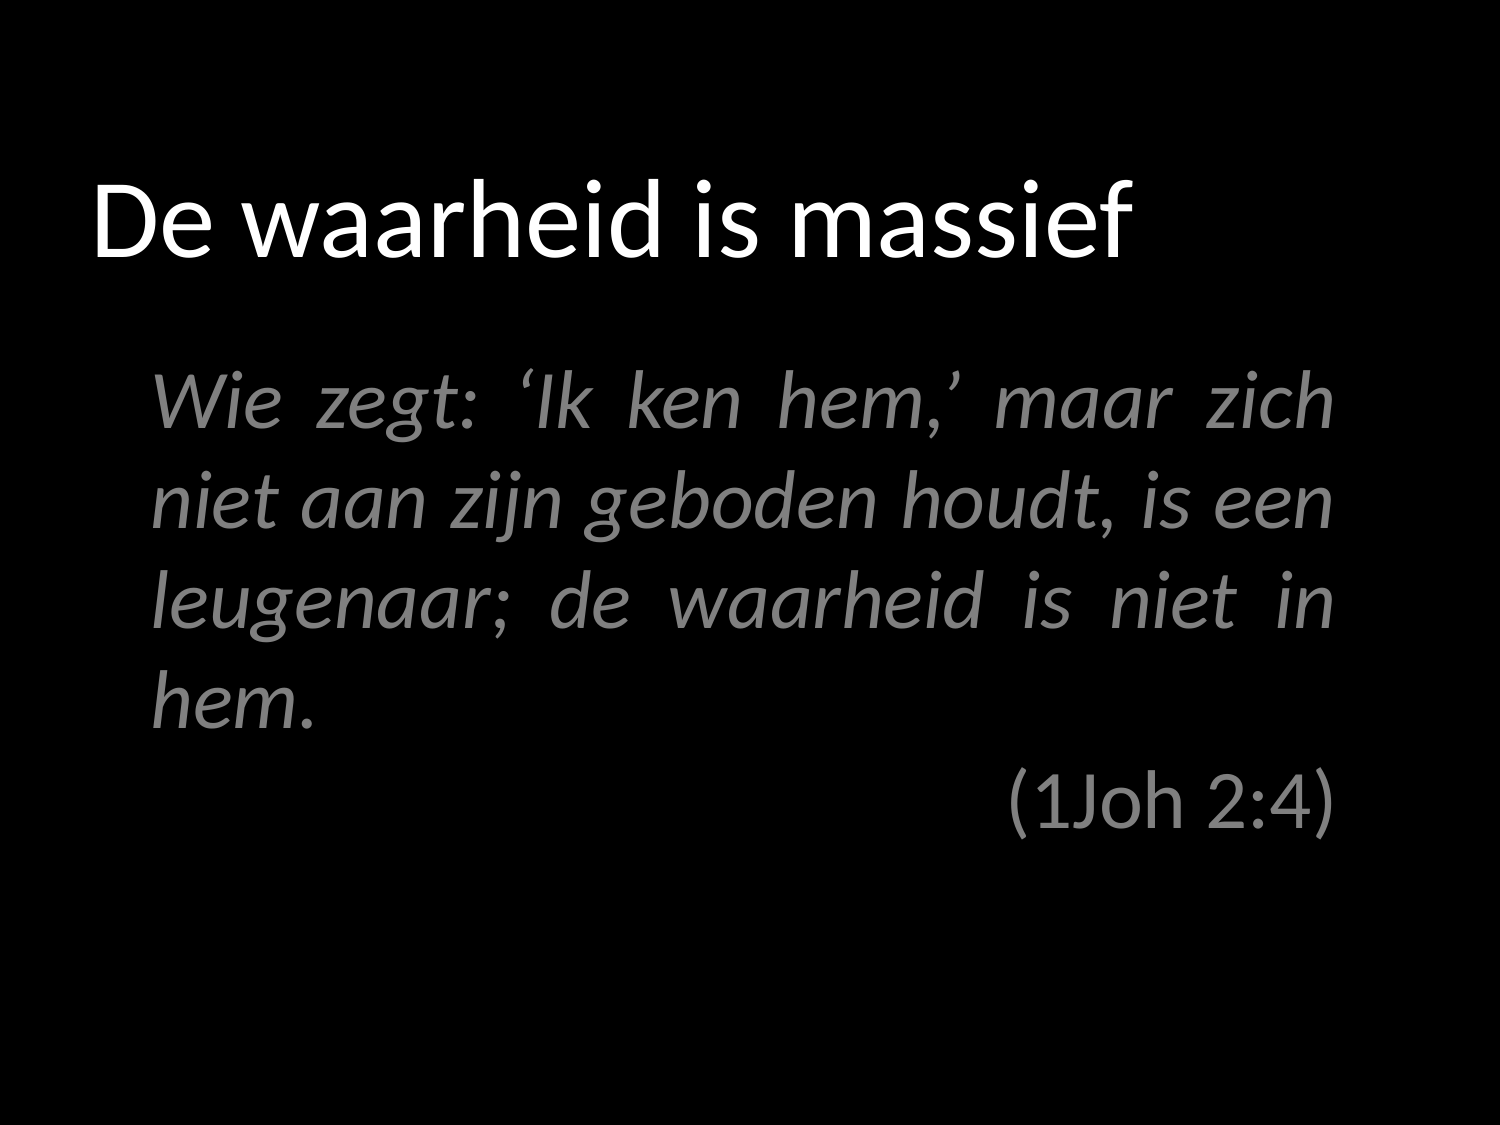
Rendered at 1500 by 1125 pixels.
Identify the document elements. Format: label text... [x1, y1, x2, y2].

list De waarheid is massief [75, 137, 1425, 1005]
text_box Wie zegt: ‘Ik ken hem,’ maar zich niet aan zijn geboden houdt, is een leugenaar; de waarheid is niet in hem. (1Joh 2:4) [135, 338, 1353, 853]
